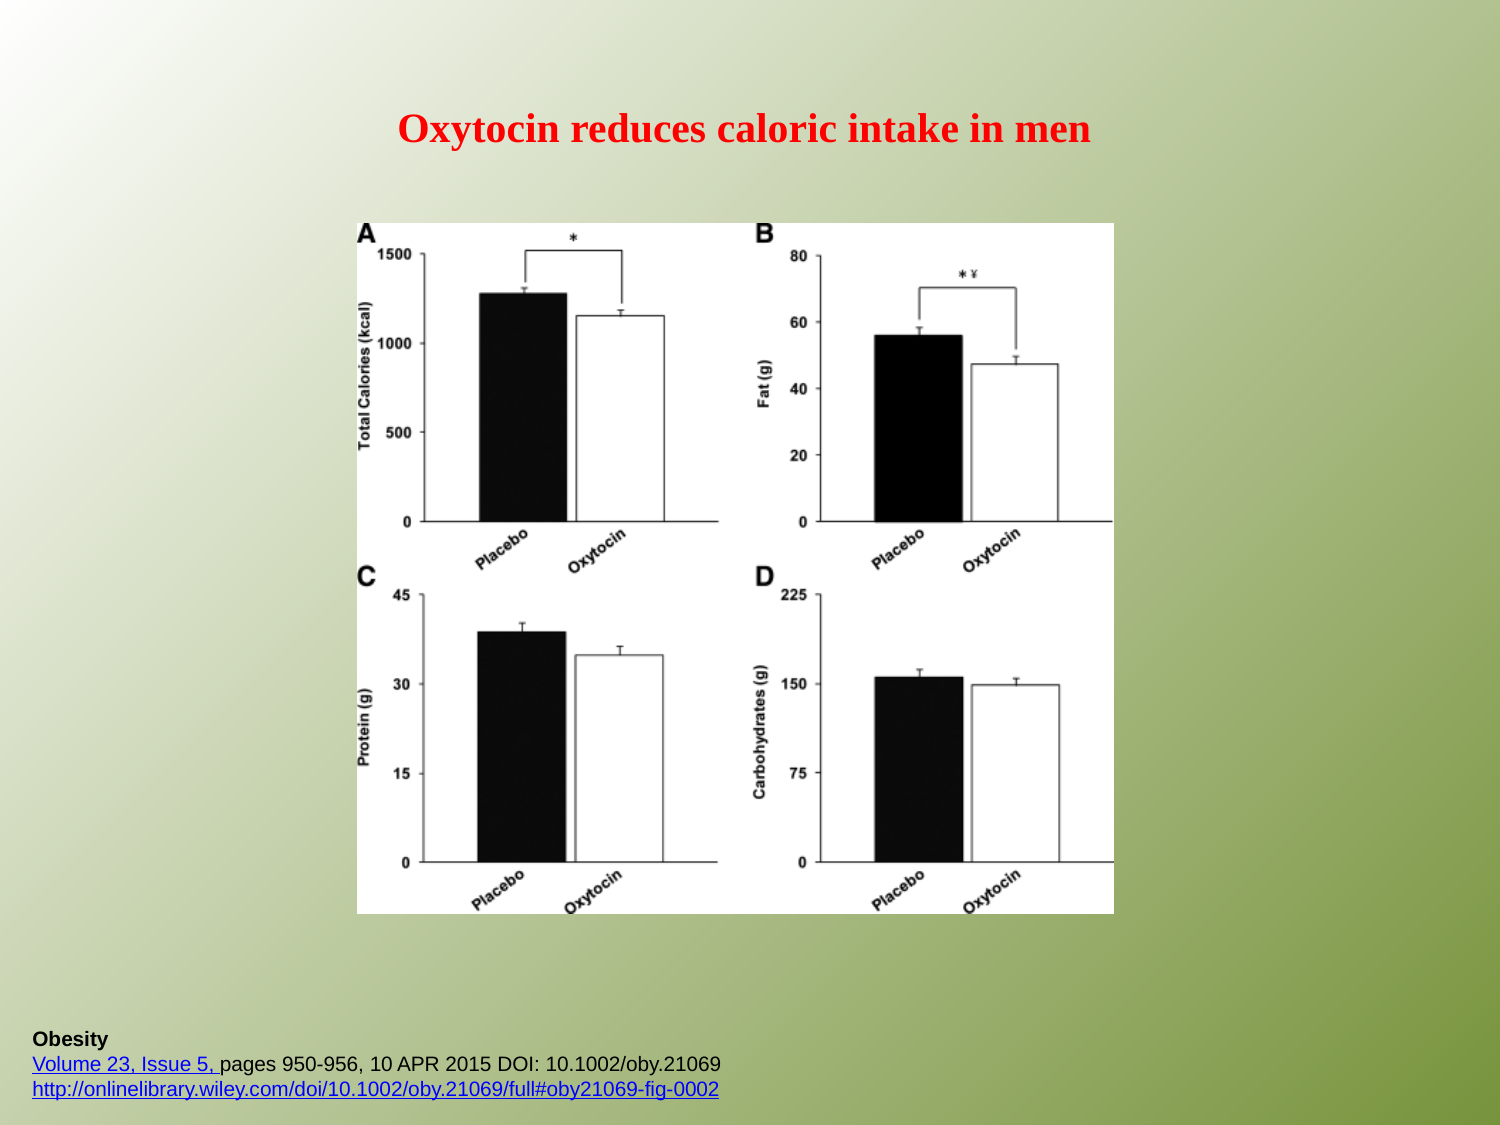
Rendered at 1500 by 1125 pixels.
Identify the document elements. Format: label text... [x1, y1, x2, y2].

title Oxytocin reduces caloric intake in men [69, 68, 1420, 188]
text_box Obesity Volume 23, Issue 5, pages 950-956, 10 APR 2015 DOI: 10.1002/oby.21069 http://onlinelibrary.wiley.com/doi/10.1002/oby.21069/full#oby21069-fig-0002 [18, 1017, 1045, 1101]
picture [357, 223, 1114, 914]
